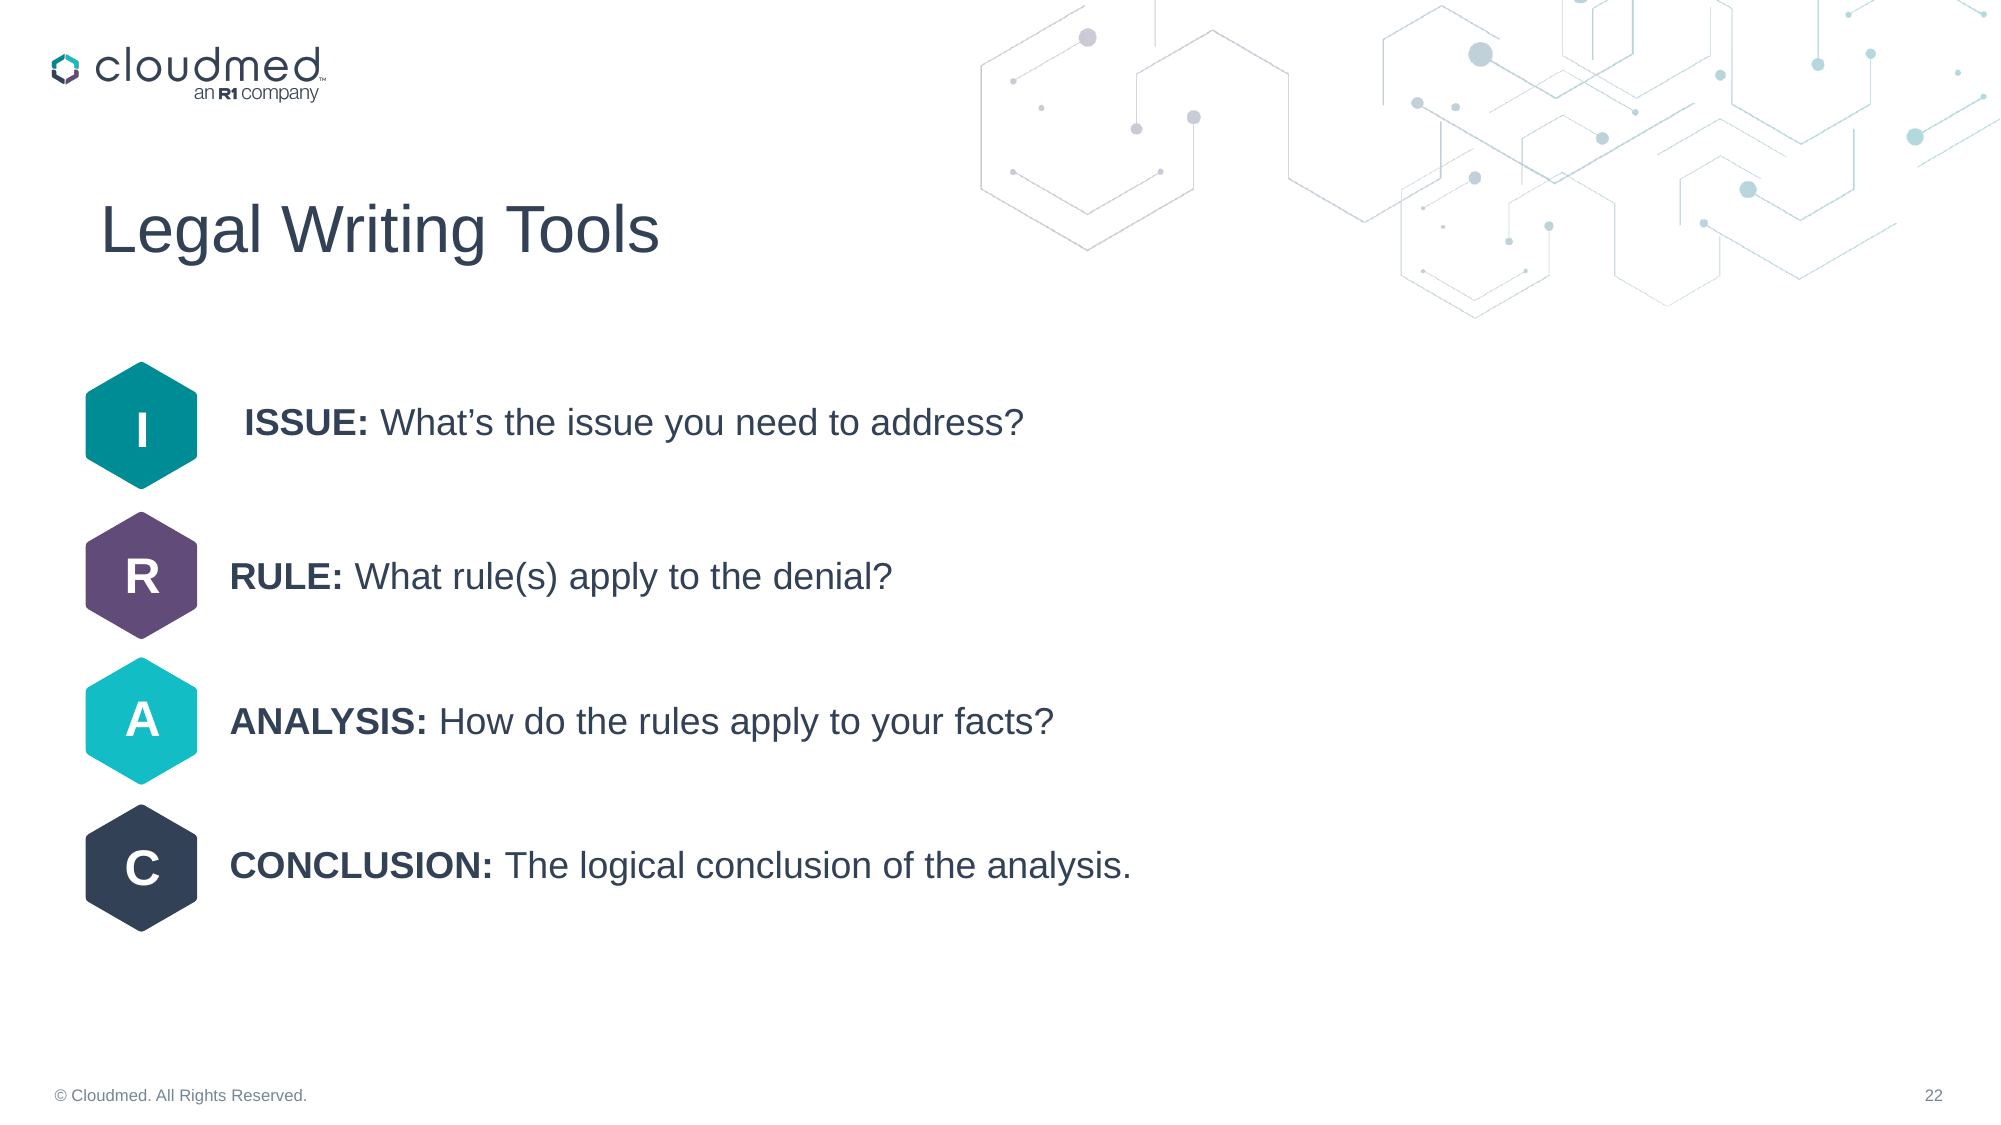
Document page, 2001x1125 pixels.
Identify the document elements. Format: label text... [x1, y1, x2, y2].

text_box CONCLUSION: The logical conclusion of the analysis. [214, 833, 1542, 894]
text_box ANALYSIS: How do the rules apply to your facts? [214, 689, 1542, 750]
picture [907, 0, 2000, 328]
picture [43, 36, 333, 108]
title Legal Writing Tools [85, 187, 1581, 276]
text_box C [109, 827, 176, 903]
footer © Cloudmed. All Rights Reserved. [39, 1065, 429, 1125]
text_box [85, 804, 198, 932]
text_box I [120, 389, 165, 465]
text_box RULE: What rule(s) apply to the denial? [214, 544, 1542, 605]
text_box [85, 361, 198, 490]
text_box [85, 511, 198, 640]
text_box ISSUE: What’s the issue you need to address? [214, 390, 1542, 451]
text_box A [109, 679, 176, 755]
slide_number 22 [1862, 1065, 1959, 1125]
text_box R [109, 536, 176, 611]
text_box [85, 657, 198, 785]
